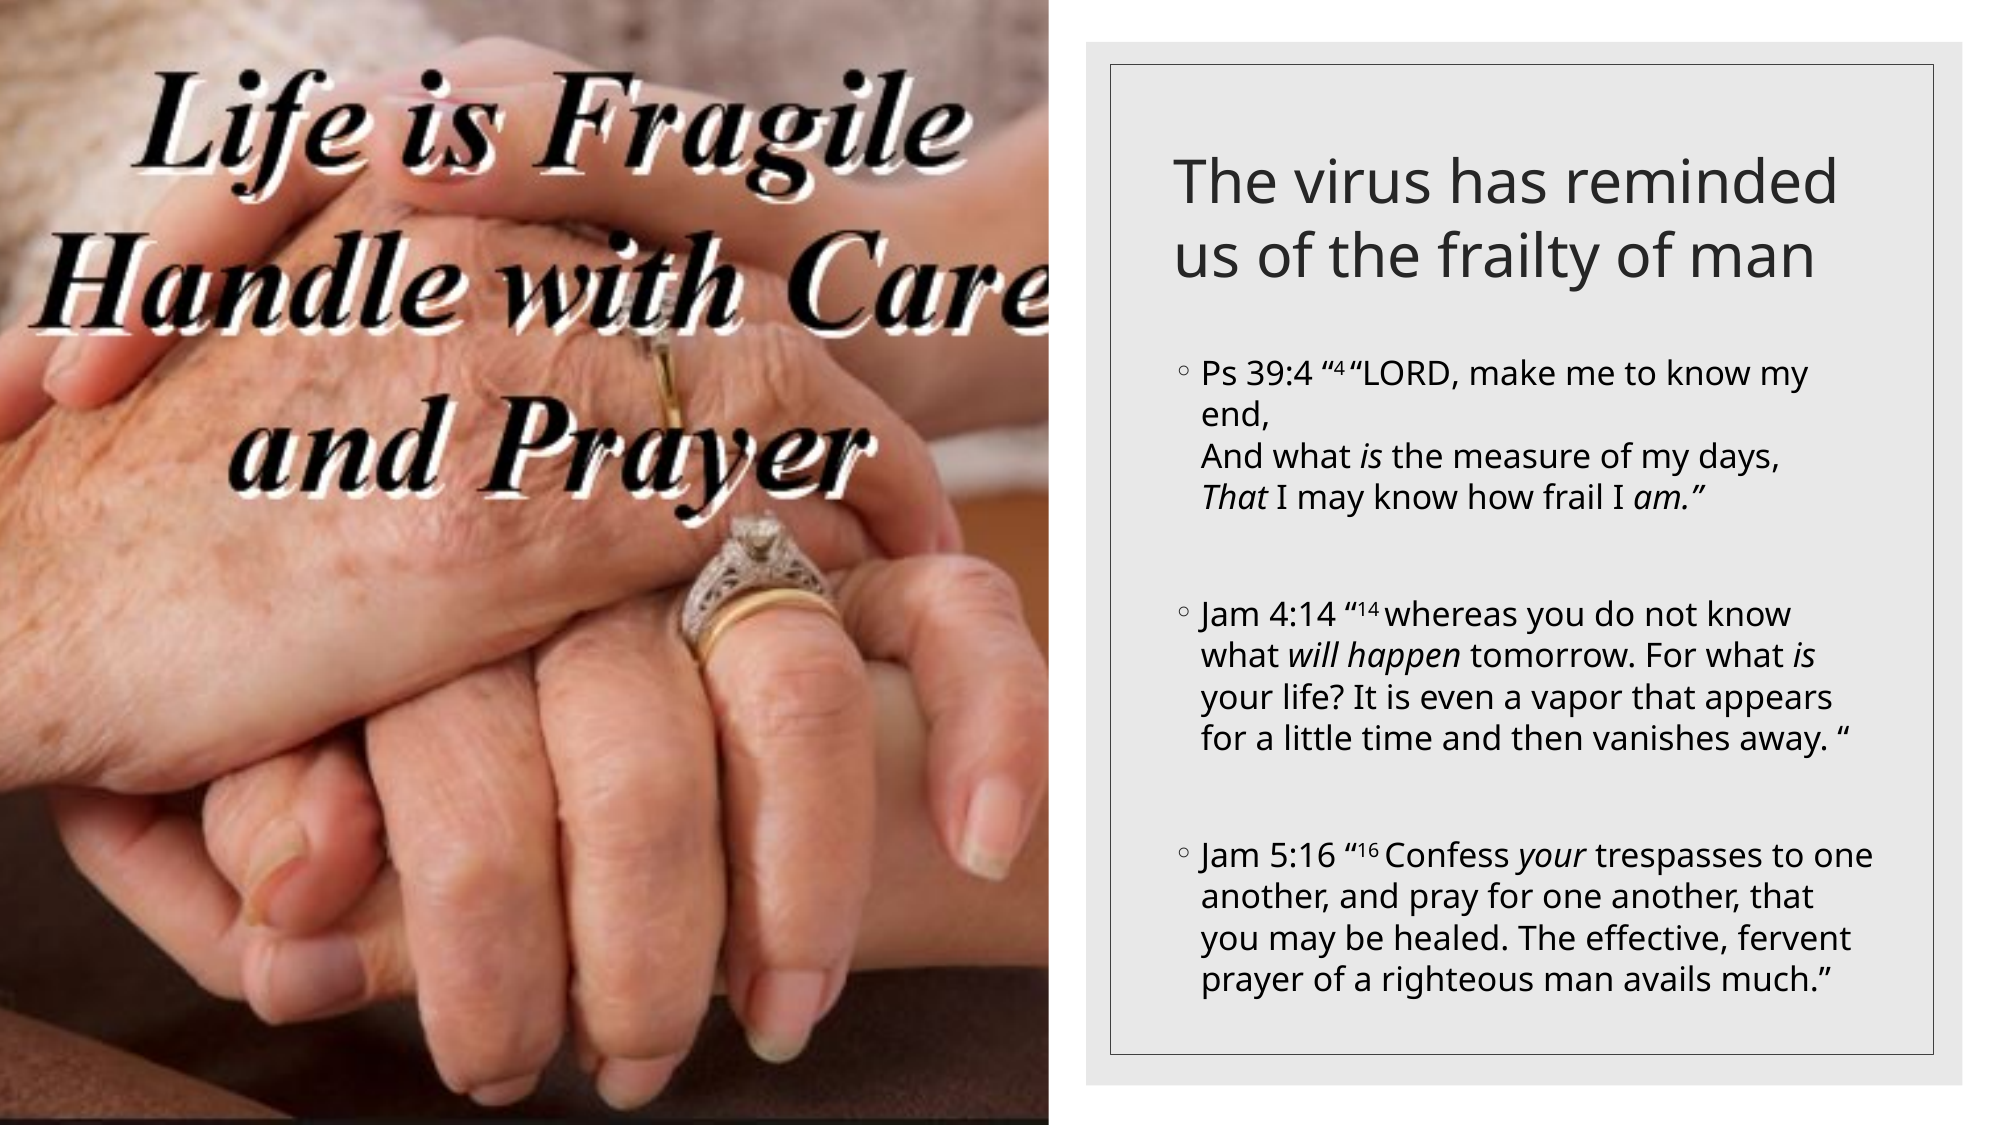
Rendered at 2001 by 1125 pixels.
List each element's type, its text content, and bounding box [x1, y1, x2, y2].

text_box [1085, 41, 1963, 1086]
text_box [1054, 0, 2000, 1125]
list Ps 39:4 “4 “Lord, make me to know my end, And what is the measure of my days, That I may know how frail I am.” Jam 4:14 “14 whereas you do not know what will happen tomorrow. For what is your life? It is even a vapor that appears for a little time and then vanishes away. “ Jam 5:16 “16 Confess your trespasses to one another, and pray for one another, that you may be healed. The effective, fervent prayer of a righteous man avails much.” [1158, 345, 1893, 1020]
title The virus has reminded us of the frailty of man [1158, 105, 1893, 331]
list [0, 0, 1049, 1125]
text_box [1109, 64, 1935, 1056]
